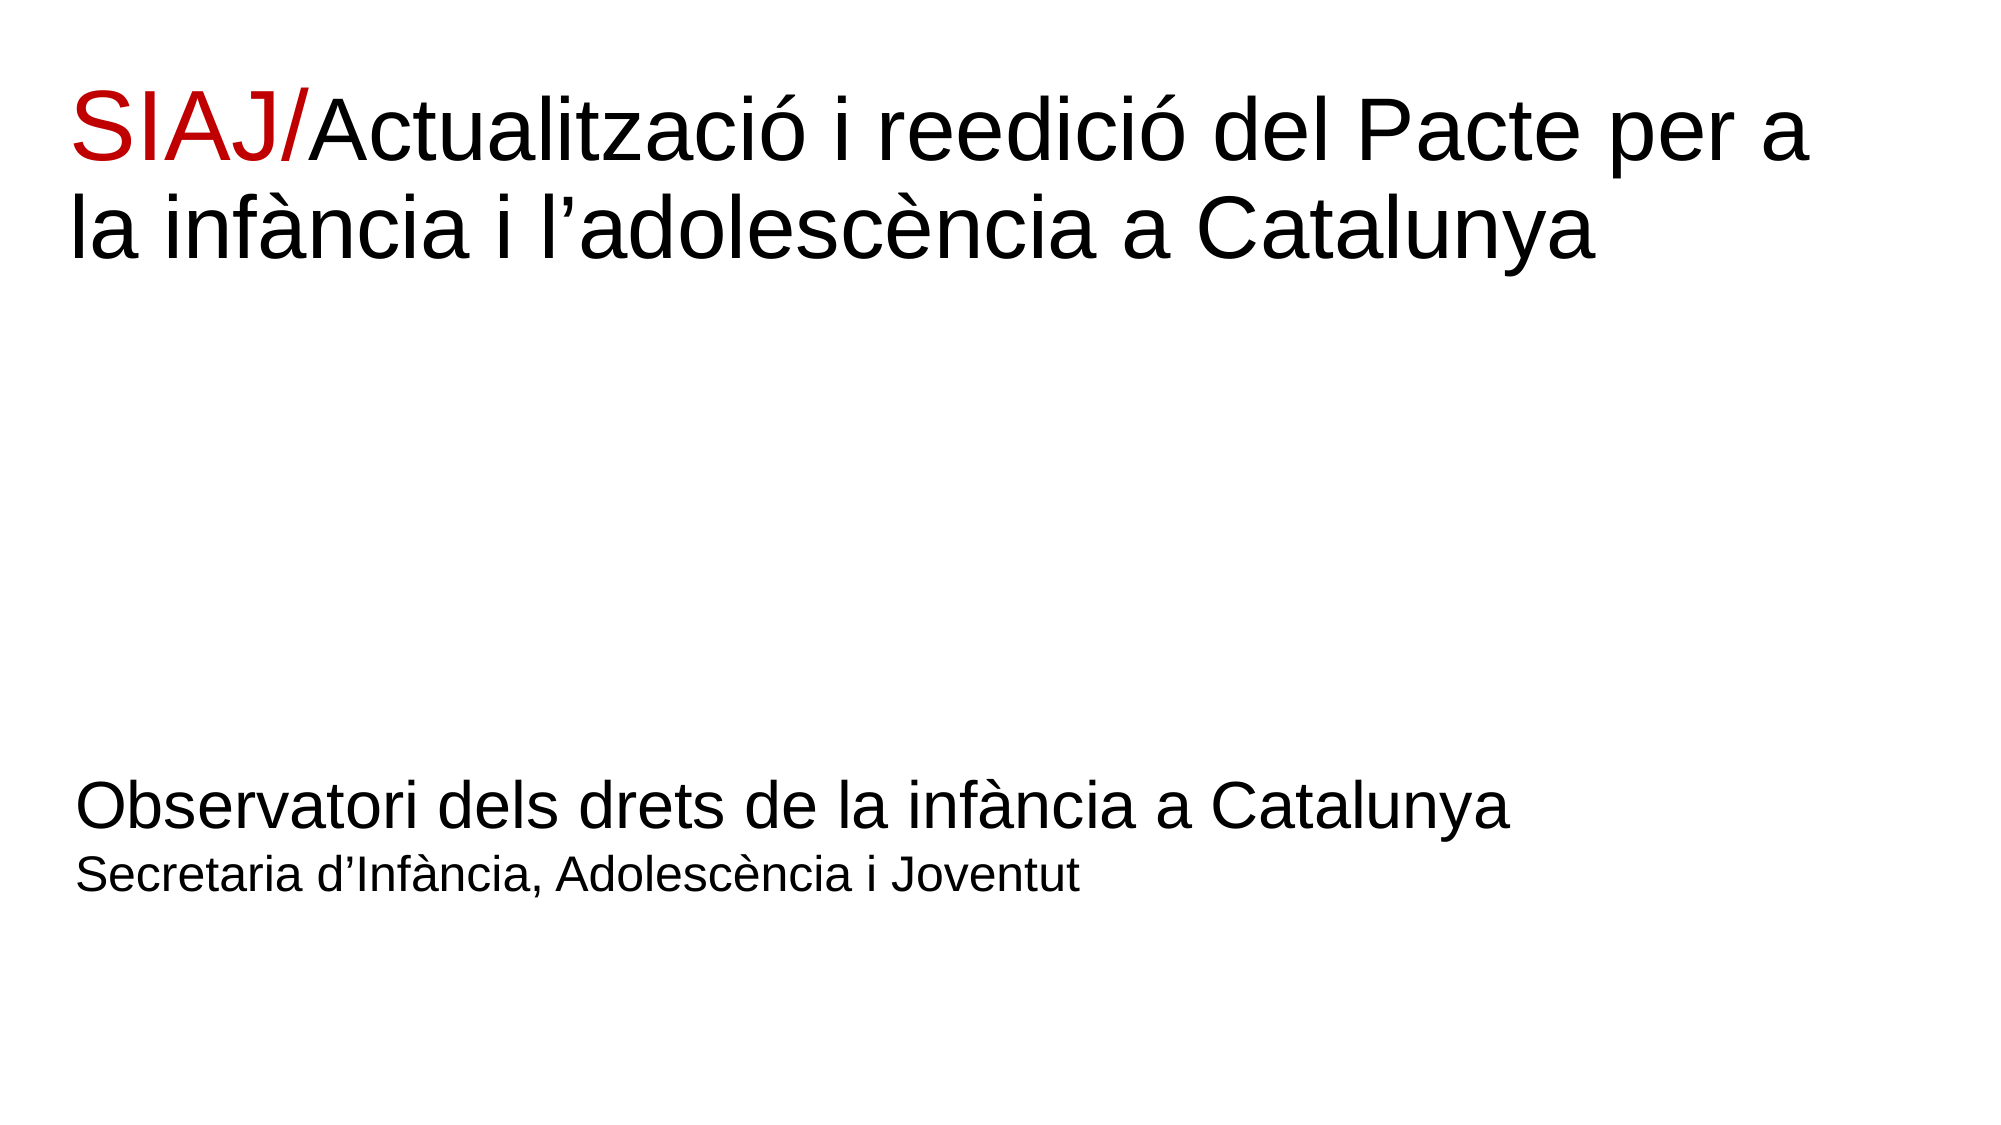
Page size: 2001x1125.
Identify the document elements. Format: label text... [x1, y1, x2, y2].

text_box Observatori dels drets de la infància a Catalunya Secretaria d’Infància, Adolescència i Joventut [55, 751, 1867, 913]
title SIAJ/Actualització i reedició del Pacte per a la infància i l’adolescència a Catalunya [55, 66, 1890, 228]
